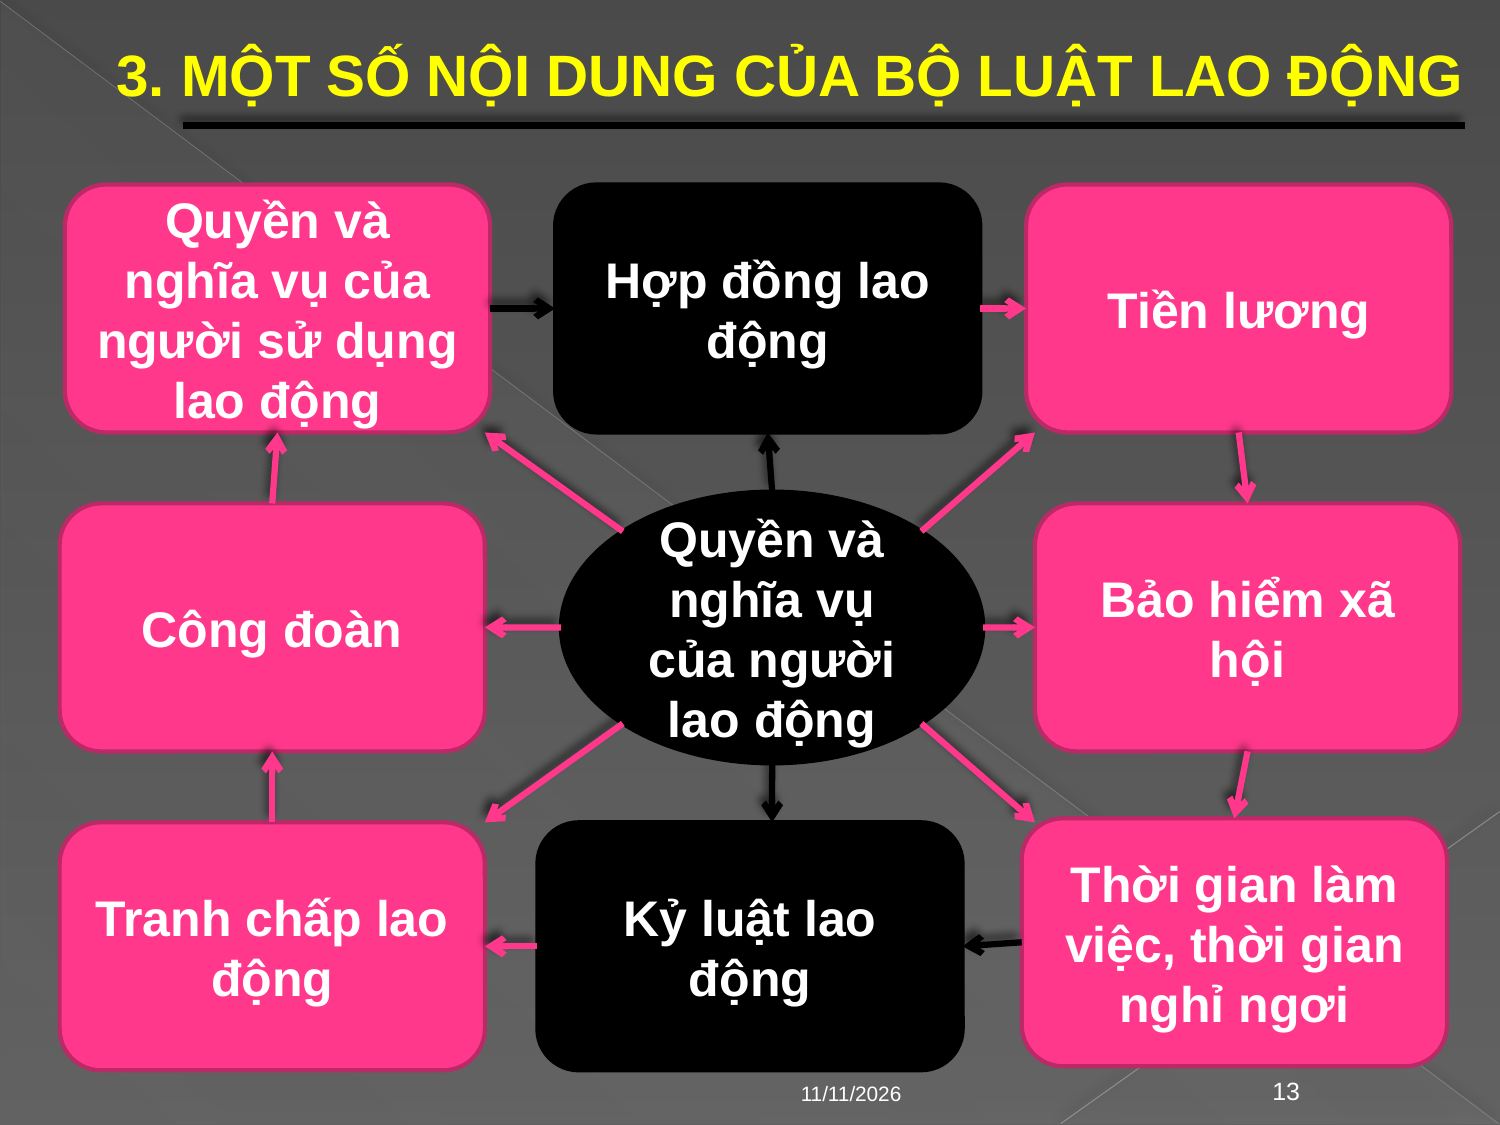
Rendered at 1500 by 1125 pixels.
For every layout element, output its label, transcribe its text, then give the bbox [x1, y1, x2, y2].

text_box Quyền và nghĩa vụ của người lao động [558, 489, 986, 766]
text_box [921, 723, 1036, 823]
slide_number 13 [1245, 1069, 1328, 1113]
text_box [484, 432, 624, 532]
text_box Thời gian làm việc, thời gian nghỉ ngơi [1019, 816, 1450, 1069]
text_box Công đoàn [57, 501, 487, 754]
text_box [962, 942, 1022, 947]
text_box Tiền lương [1024, 182, 1454, 435]
text_box Bảo hiểm xã hội [1032, 501, 1463, 754]
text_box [921, 432, 1036, 532]
text_box Quyền và nghĩa vụ của người sử dụng lao động [62, 182, 493, 435]
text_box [767, 432, 773, 492]
title 3. MỘT SỐ NỘI DUNG CỦA BỘ LUẬT LAO ĐỘNG [0, 0, 1500, 151]
text_box Hợp đồng lao động [553, 182, 983, 435]
text_box Tranh chấp lao động [57, 820, 487, 1073]
text_box Kỷ luật lao động [535, 820, 965, 1073]
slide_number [786, 1063, 1136, 1113]
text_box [484, 723, 624, 823]
